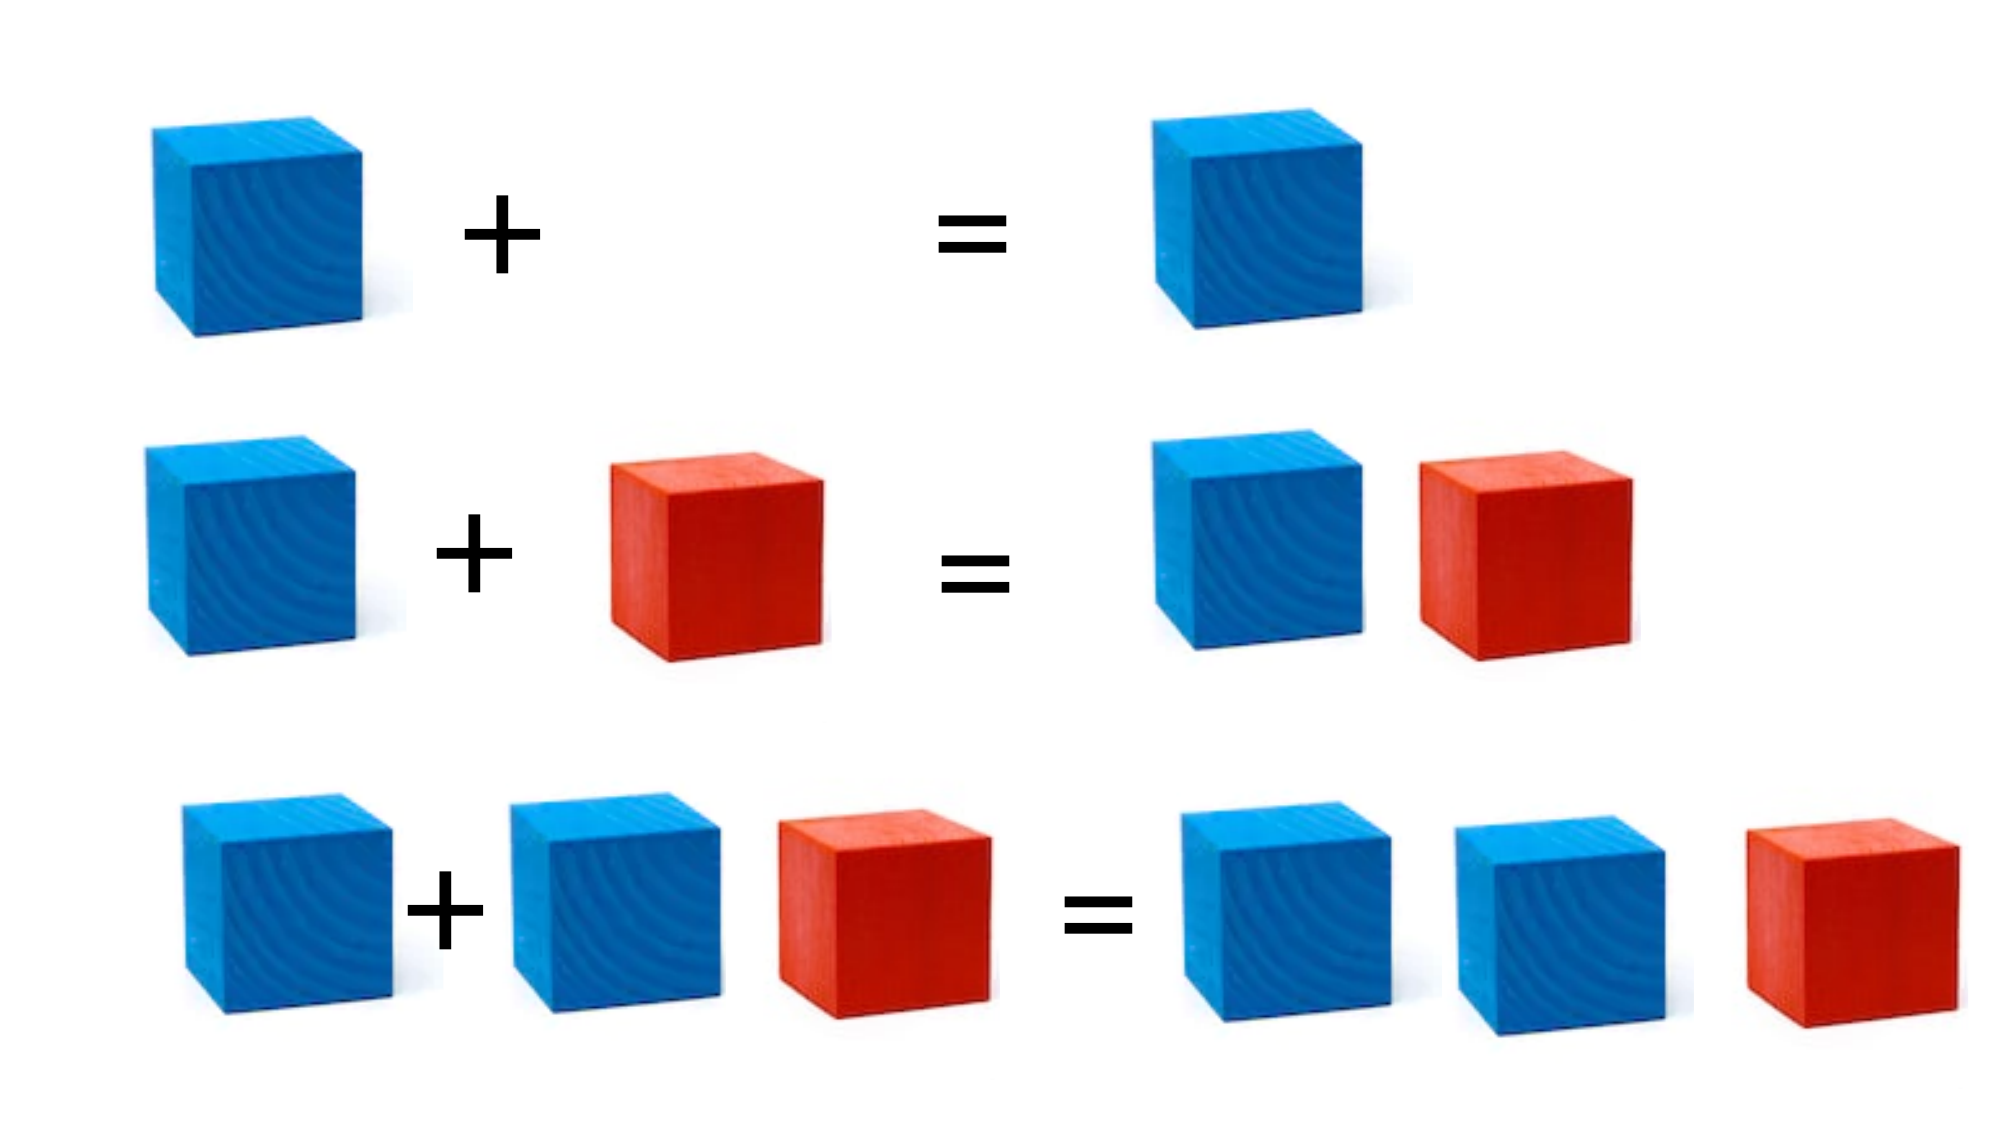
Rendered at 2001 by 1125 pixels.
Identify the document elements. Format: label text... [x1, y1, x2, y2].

picture [1366, 403, 1641, 721]
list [1138, 396, 1413, 717]
picture [132, 41, 444, 1081]
text_box = [917, 113, 1043, 329]
picture [1167, 726, 1969, 1103]
picture [1138, 33, 1413, 396]
text_box = [1042, 793, 1167, 1009]
picture [497, 405, 1001, 1080]
text_box + [444, 789, 497, 1005]
text_box + [446, 113, 572, 329]
text_box = [919, 453, 1046, 669]
text_box + [419, 432, 545, 648]
